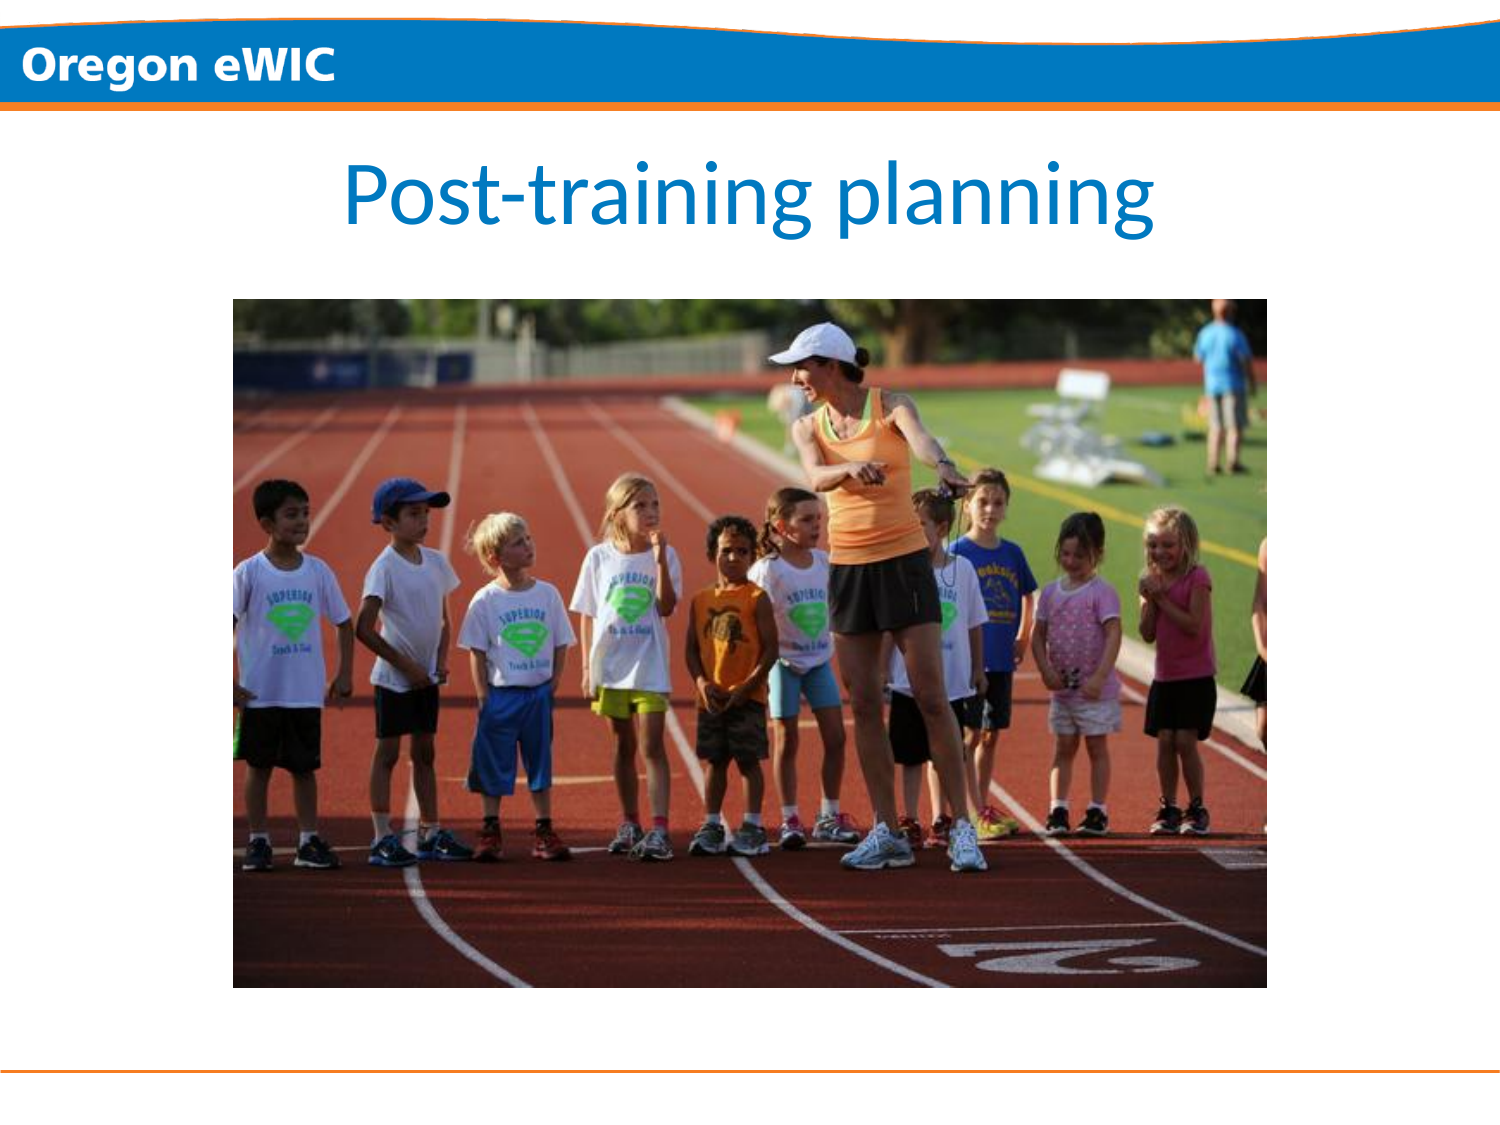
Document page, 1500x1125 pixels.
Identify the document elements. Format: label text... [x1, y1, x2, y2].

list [232, 299, 1268, 988]
picture [0, 12, 1500, 111]
picture [0, 1069, 1500, 1075]
title Post-training planning [75, 99, 1425, 275]
